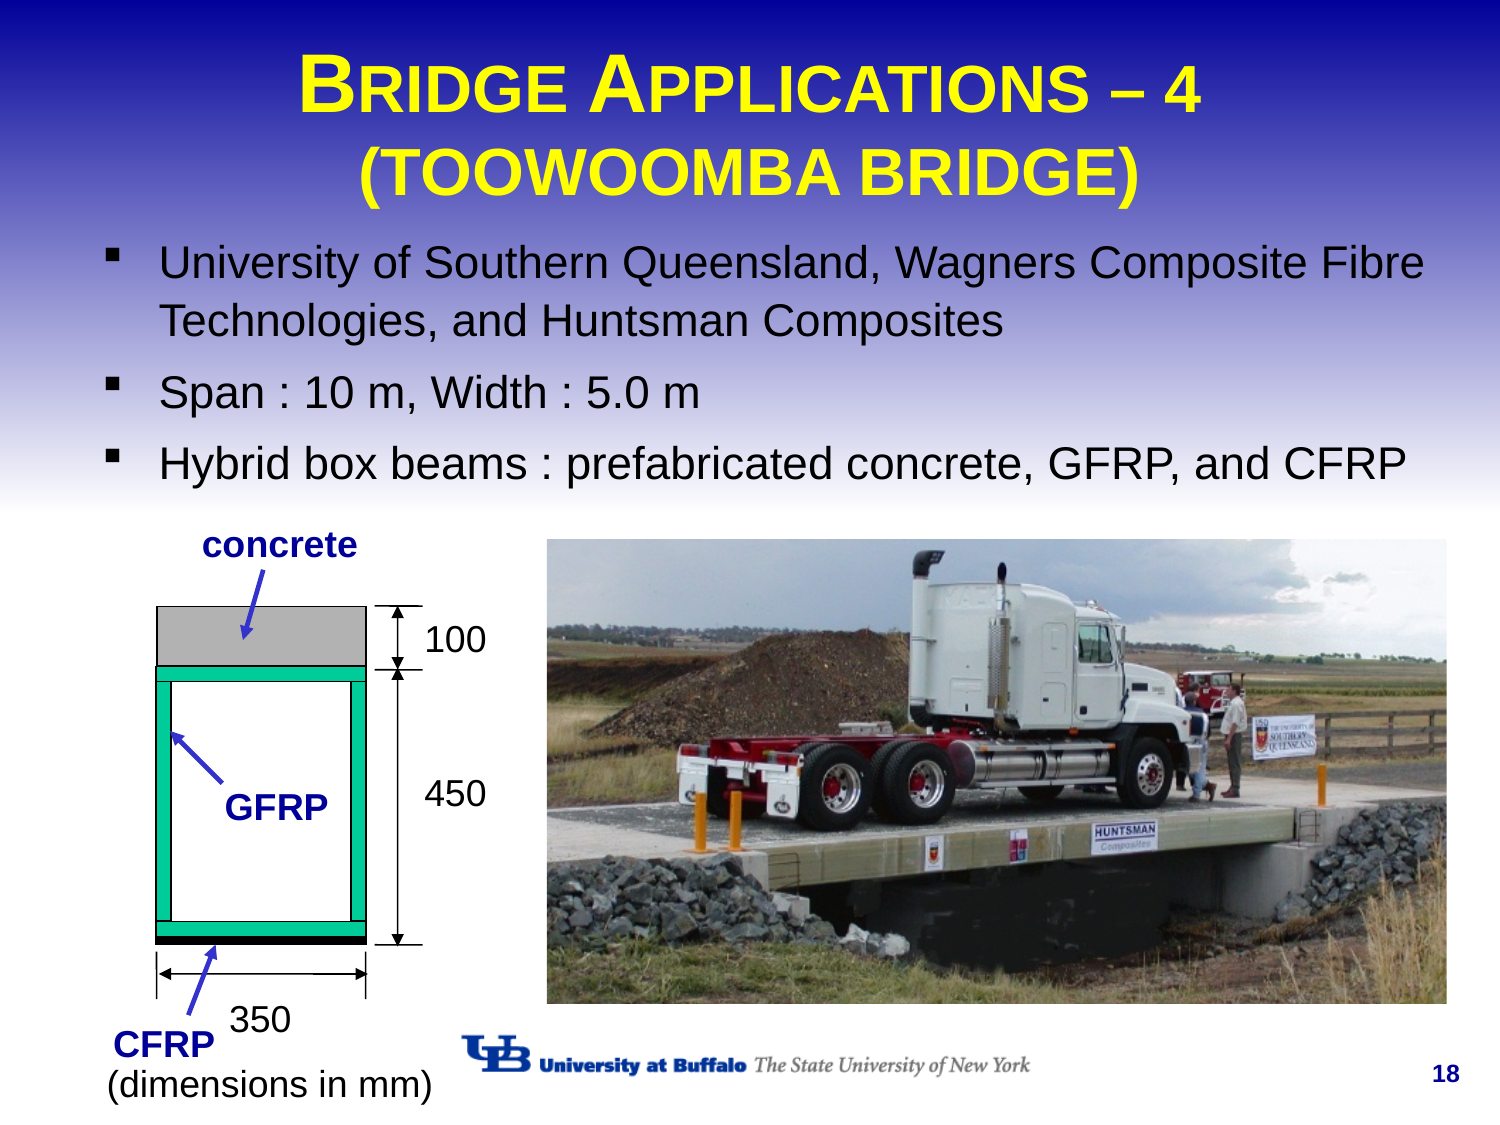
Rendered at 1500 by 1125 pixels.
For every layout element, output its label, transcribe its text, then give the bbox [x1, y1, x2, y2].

title BRIDGE APPLICATIONS – 4 (TOOWOOMBA BRIDGE) [112, 24, 1388, 213]
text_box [91, 511, 503, 1114]
picture [503, 1024, 1050, 1094]
list University of Southern Queensland, Wagners Composite Fibre Technologies, and Huntsman Composites Span : 10 m, Width : 5.0 m Hybrid box beams : prefabricated concrete, GFRP, and CFRP [86, 222, 1449, 539]
picture [546, 538, 1447, 1004]
slide_number 18 [1162, 1049, 1476, 1125]
